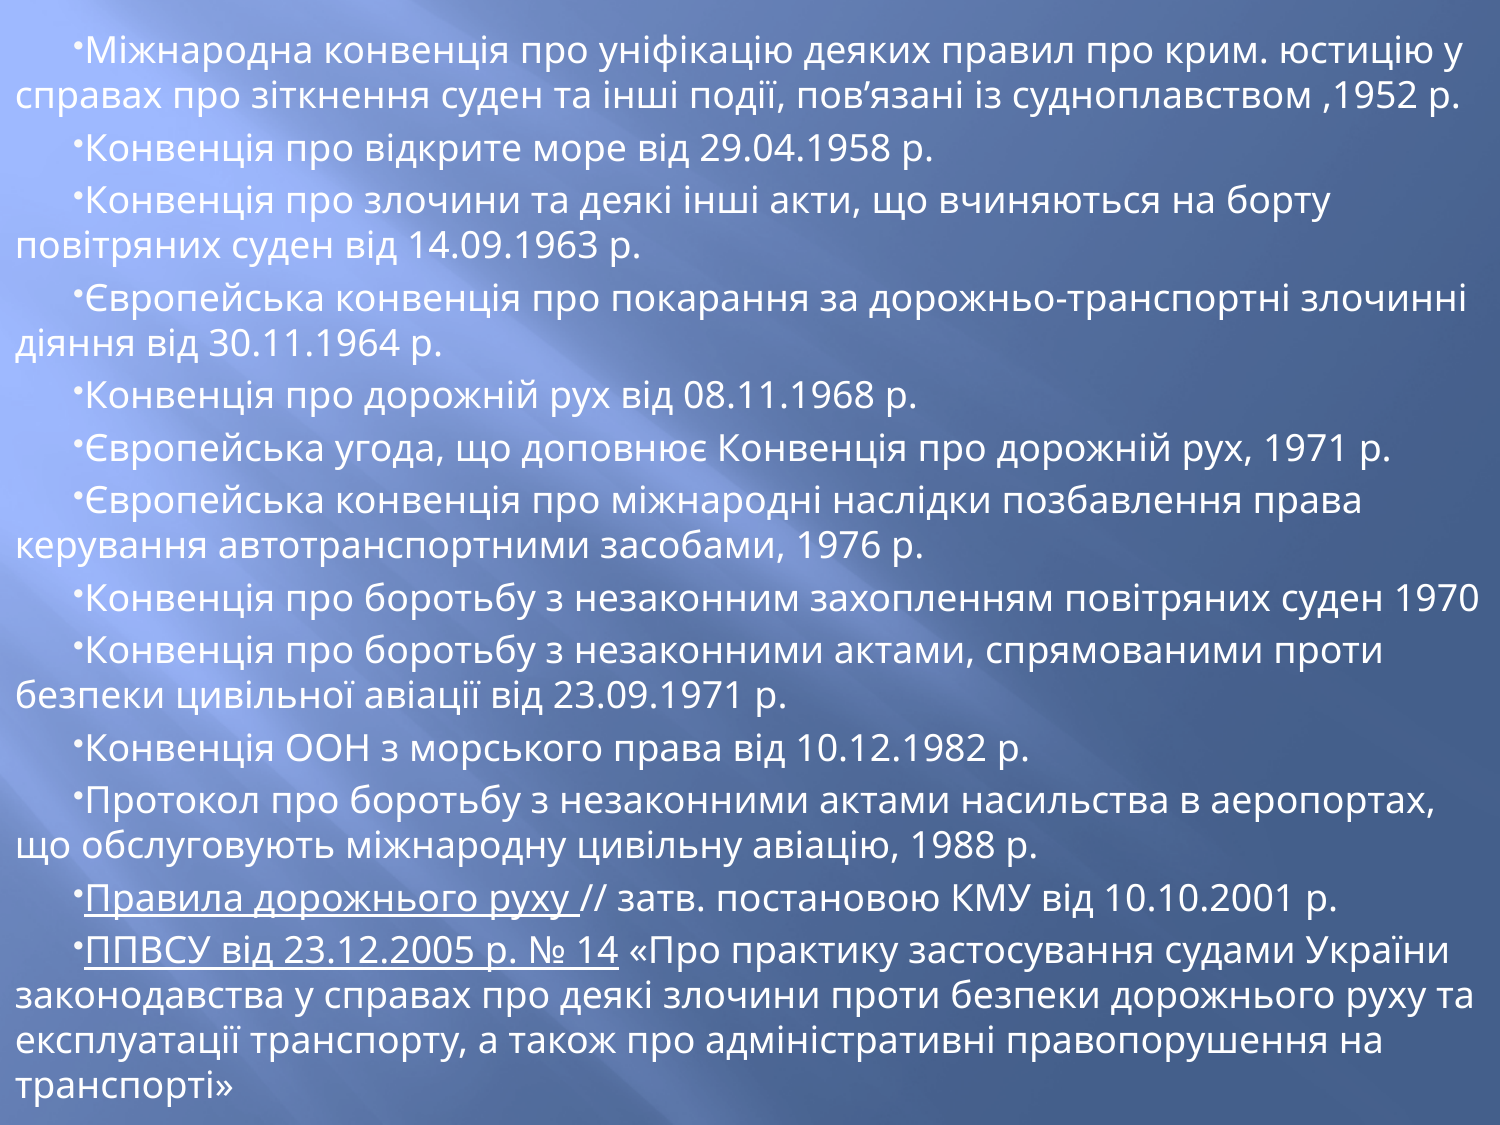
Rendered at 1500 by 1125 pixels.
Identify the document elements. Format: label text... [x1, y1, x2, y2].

list Міжнародна конвенція про уніфікацію деяких правил про крим. юстицію у справах про зіткнення суден та інші події, пов’язані із судноплавством ,1952 р. Конвенція про відкрите море від 29.04.1958 р. Конвенція про злочини та деякі інші акти, що вчиняються на борту повітряних суден від 14.09.1963 р. Європейська конвенція про покарання за дорожньо-транспортні злочинні діяння від 30.11.1964 р. Конвенція про дорожній рух від 08.11.1968 р. Європейська угода, що доповнює Конвенція про дорожній рух, 1971 р. Європейська конвенція про міжнародні наслідки позбавлення права керування автотранспортними засобами, 1976 р. Конвенція про боротьбу з незаконним захопленням повітряних суден 1970 Конвенція про боротьбу з незаконними актами, спрямованими проти безпеки цивільної авіації від 23.09.1971 р. Конвенція ООН з морського права від 10.12.1982 р. Протокол про боротьбу з незаконними актами насильства в аеропортах, що обслуговують міжнародну цивільну авіацію, 1988 р. Правила дорожнього руху // затв. постановою КМУ від 10.10.2001 р. ППВСУ від 23.12.2005 р. № 14 «Про практику застосування судами України законодавства у справах про деякі злочини проти безпеки дорожнього руху та експлуатації транспорту, а також про адміністративні правопорушення на транспорті» [0, 19, 1500, 1125]
